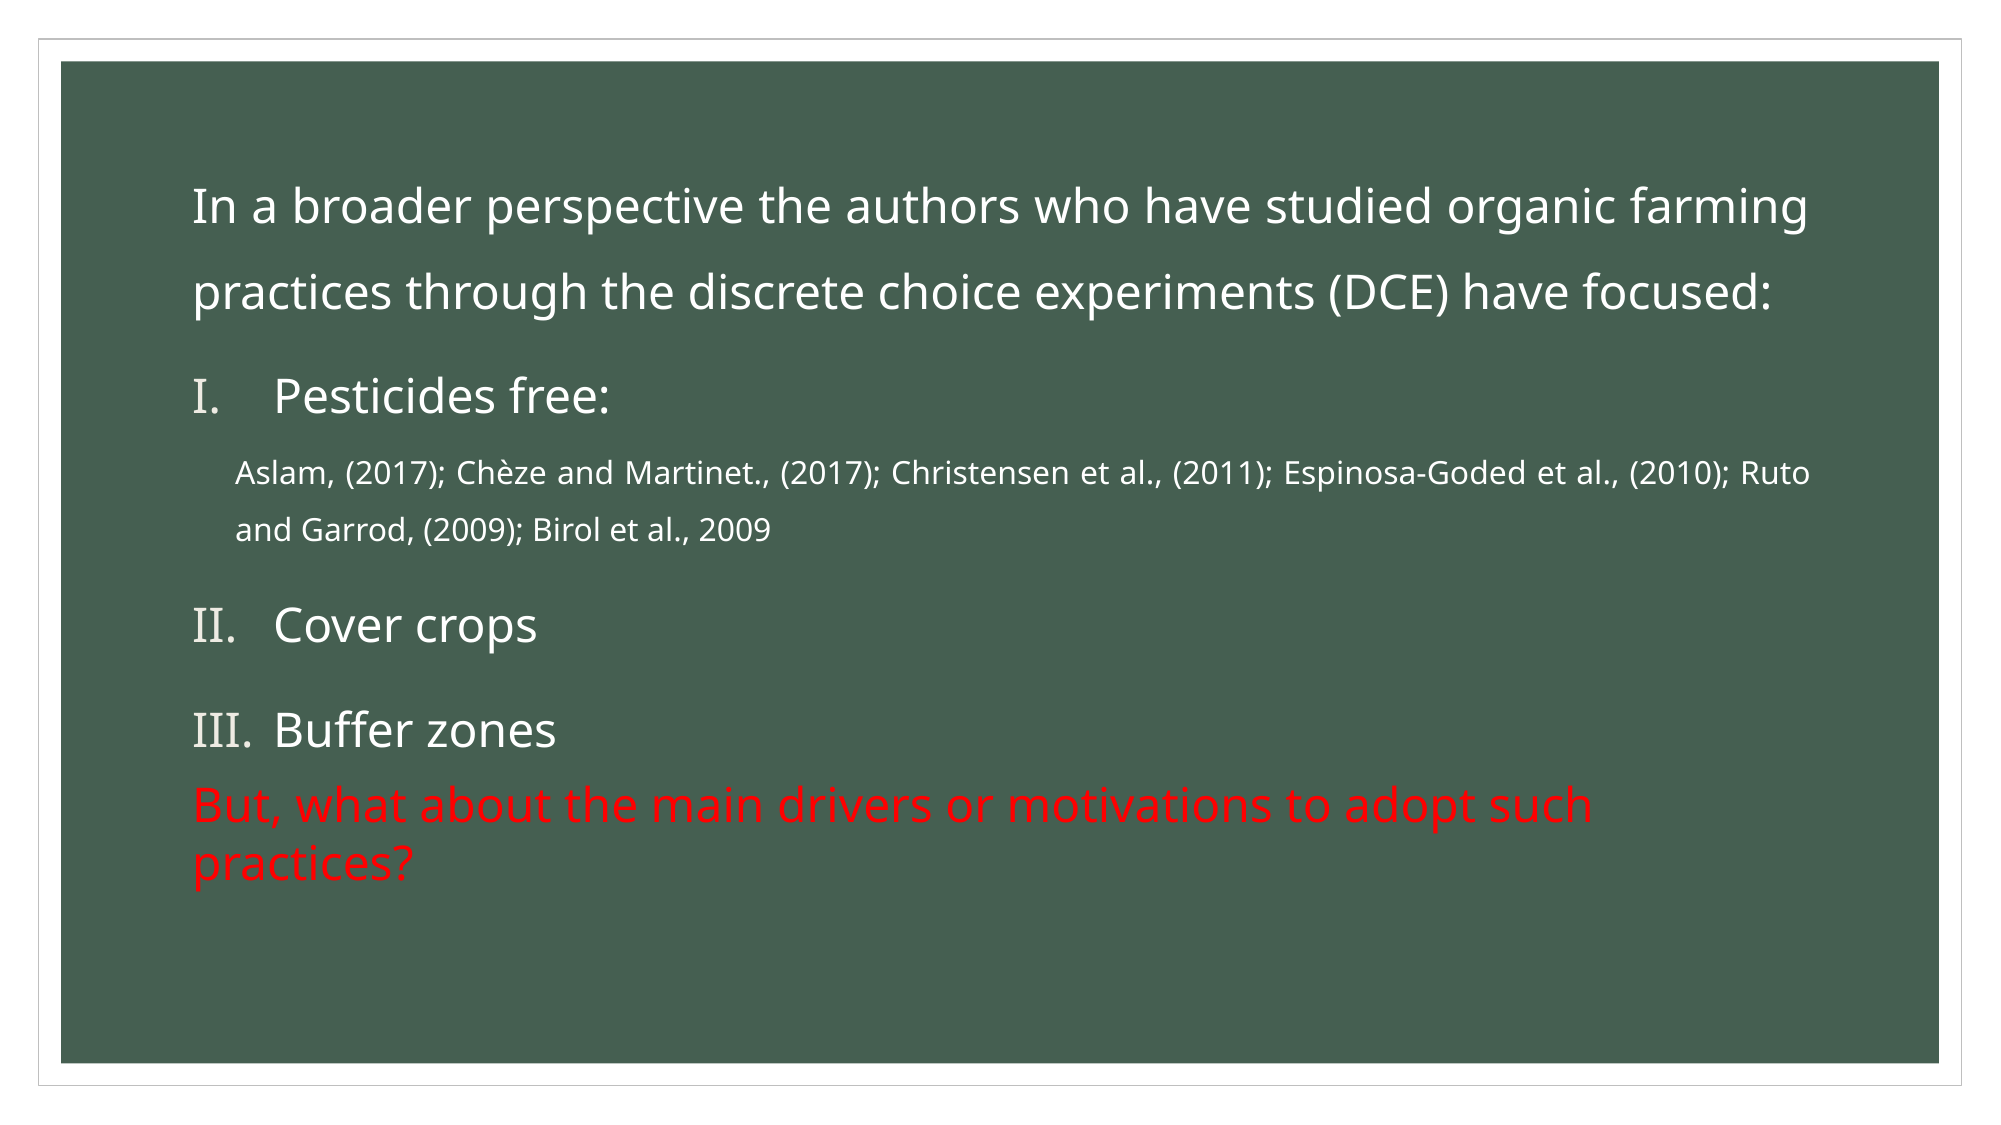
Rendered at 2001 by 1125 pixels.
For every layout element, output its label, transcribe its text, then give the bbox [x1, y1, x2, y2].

list In a broader perspective the authors who have studied organic farming practices through the discrete choice experiments (DCE) have focused: Pesticides free: Aslam, (2017); Chèze and Martinet., (2017); Christensen et al., (2011); Espinosa-Goded et al., (2010); Ruto and Garrod, (2009); Birol et al., 2009 Cover crops Buffer zones But, what about the main drivers or motivations to adopt such practices? [177, 138, 1828, 967]
